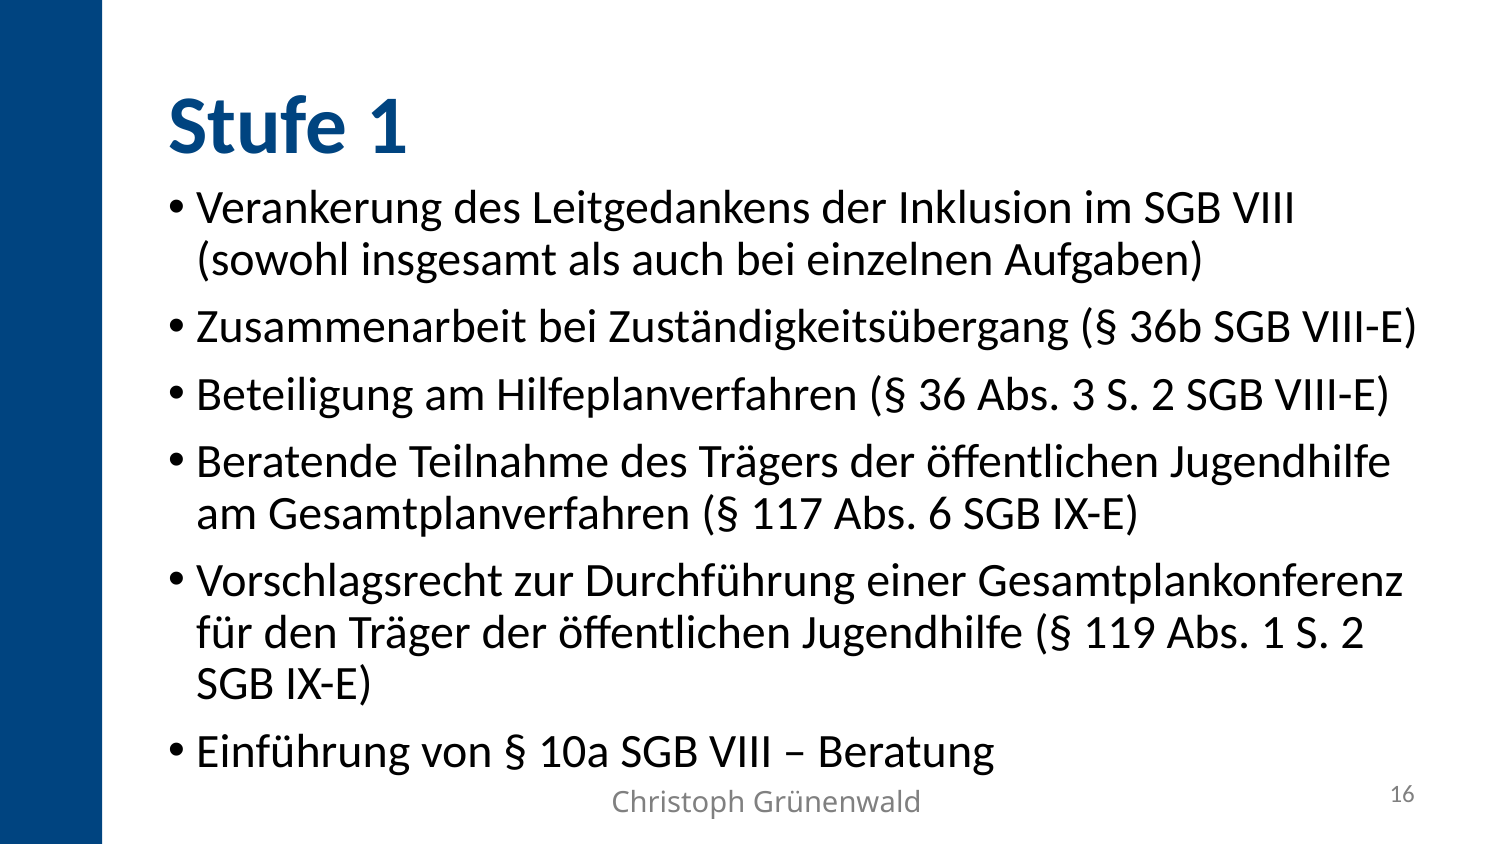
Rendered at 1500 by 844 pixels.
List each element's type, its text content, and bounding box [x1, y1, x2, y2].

slide_number 16 [1092, 770, 1430, 816]
list Verankerung des Leitgedankens der Inklusion im SGB VIII (sowohl insgesamt als auch bei einzelnen Aufgaben) Zusammenarbeit bei Zuständigkeitsübergang (§ 36b SGB VIII-E) Beteiligung am Hilfeplanverfahren (§ 36 Abs. 3 S. 2 SGB VIII-E) Beratende Teilnahme des Trägers der öffentlichen Jugendhilfe am Gesamtplanverfahren (§ 117 Abs. 6 SGB IX-E) Vorschlagsrecht zur Durchführung einer Gesamtplankonferenz für den Träger der öffentlichen Jugendhilfe (§ 119 Abs. 1 S. 2 SGB IX-E) Einführung von § 10a SGB VIII – Beratung [153, 208, 1447, 760]
title Stufe 1 [153, 44, 1447, 208]
